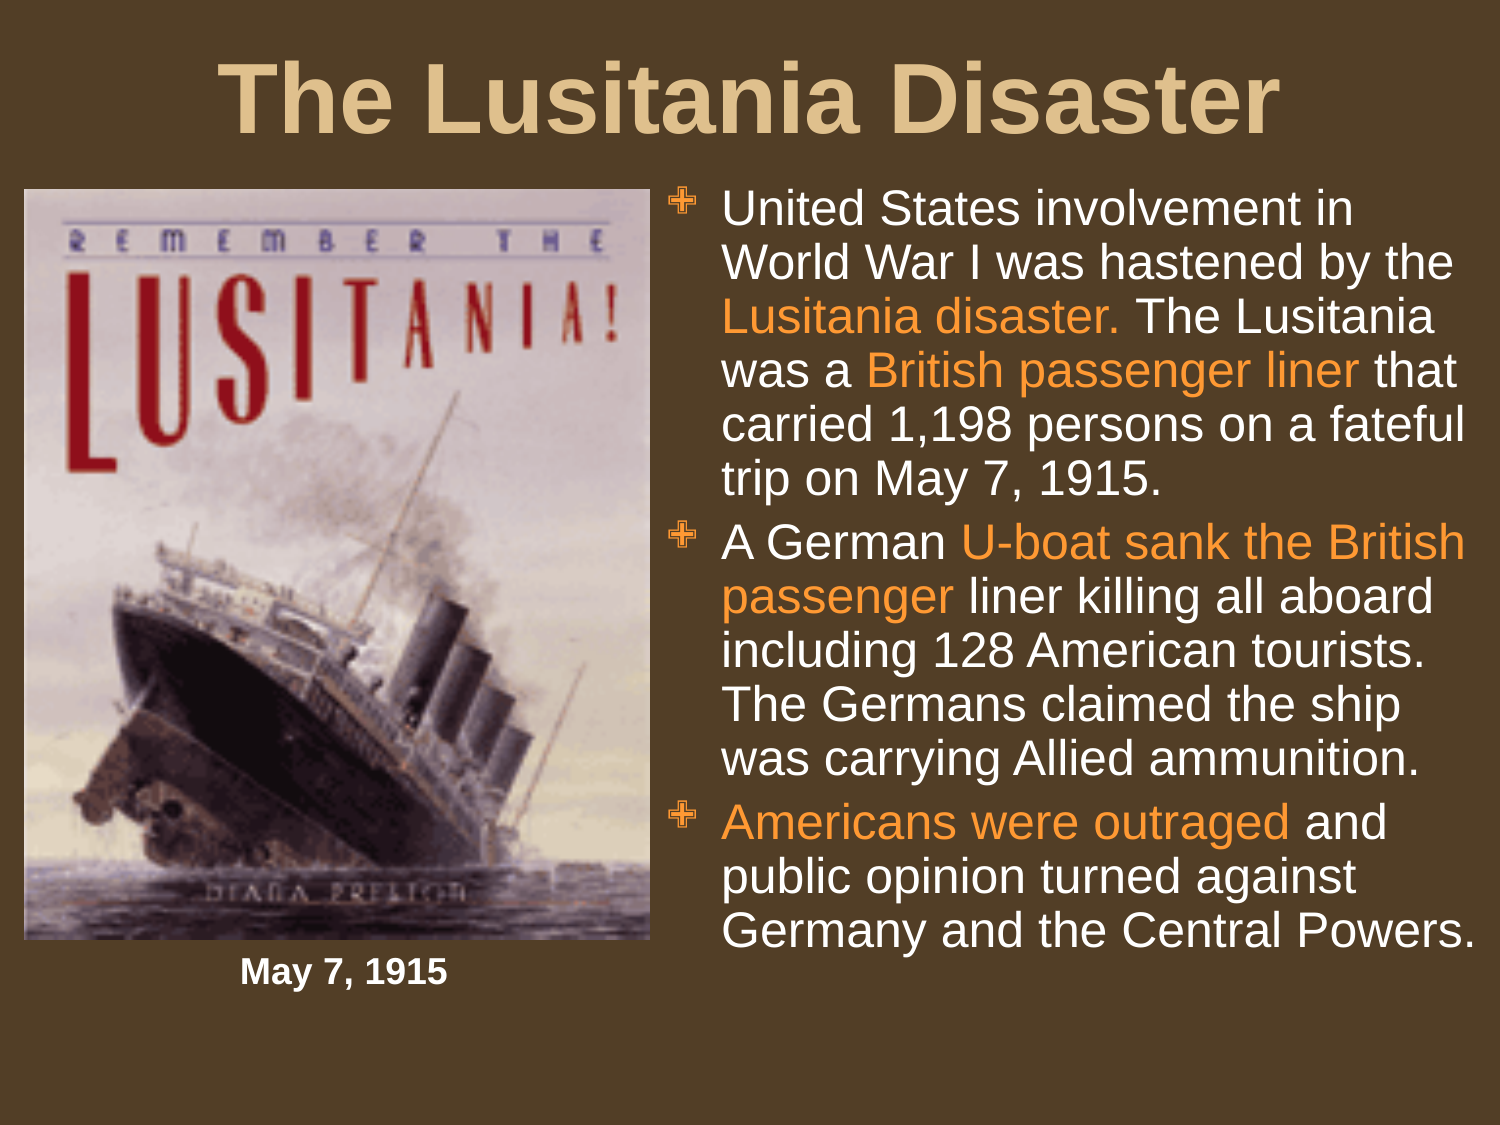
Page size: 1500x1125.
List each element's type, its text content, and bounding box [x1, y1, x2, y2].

picture [24, 189, 651, 941]
title The Lusitania Disaster [75, 0, 1425, 188]
text_box May 7, 1915 [37, 946, 650, 1000]
list United States involvement in World War I was hastened by the Lusitania disaster. The Lusitania was a British passenger liner that carried 1,198 persons on a fateful trip on May 7, 1915. A German U-boat sank the British passenger liner killing all aboard including 128 American tourists. The Germans claimed the ship was carrying Allied ammunition. Americans were outraged and public opinion turned against Germany and the Central Powers. [650, 174, 1500, 1088]
